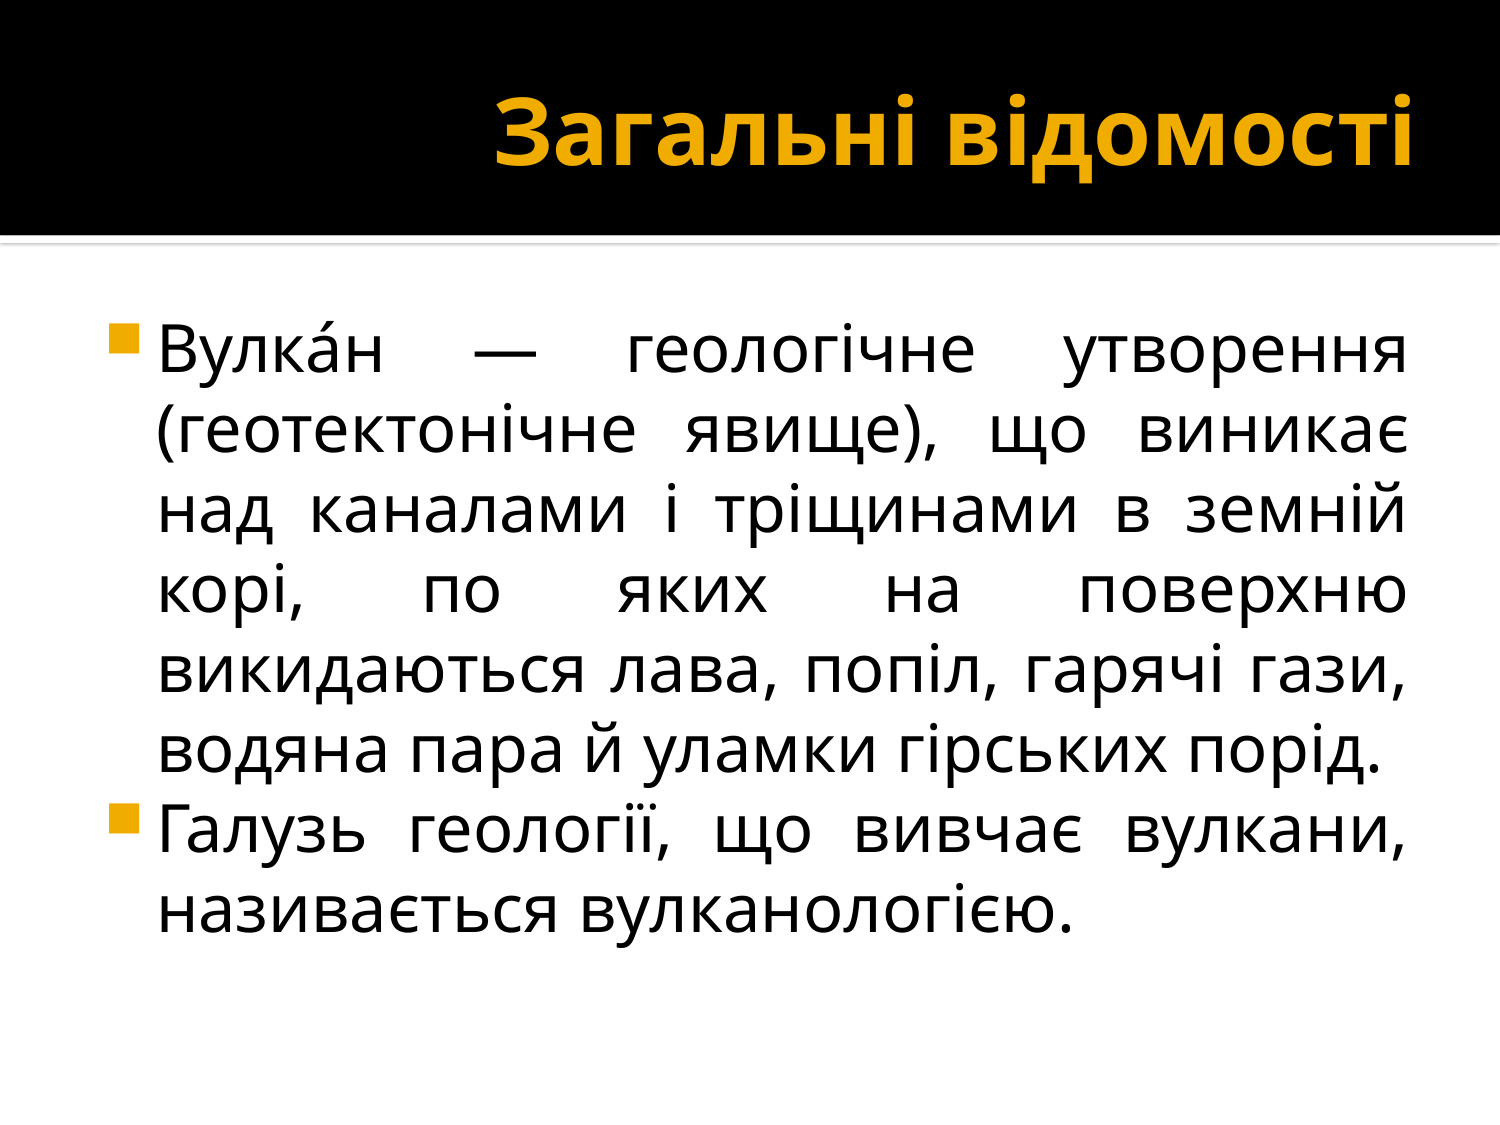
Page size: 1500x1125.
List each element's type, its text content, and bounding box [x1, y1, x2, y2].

title Загальні відомості [75, 25, 1425, 231]
list Вулка́н — геологічне утворення (геотектонічне явище), що виникає над каналами і тріщинами в земній корі, по яких на поверхню викидаються лава, попіл, гарячі гази, водяна пара й уламки гірських порід. Галузь геології, що вивчає вулкани, називається вулканологією. [75, 291, 1425, 1050]
